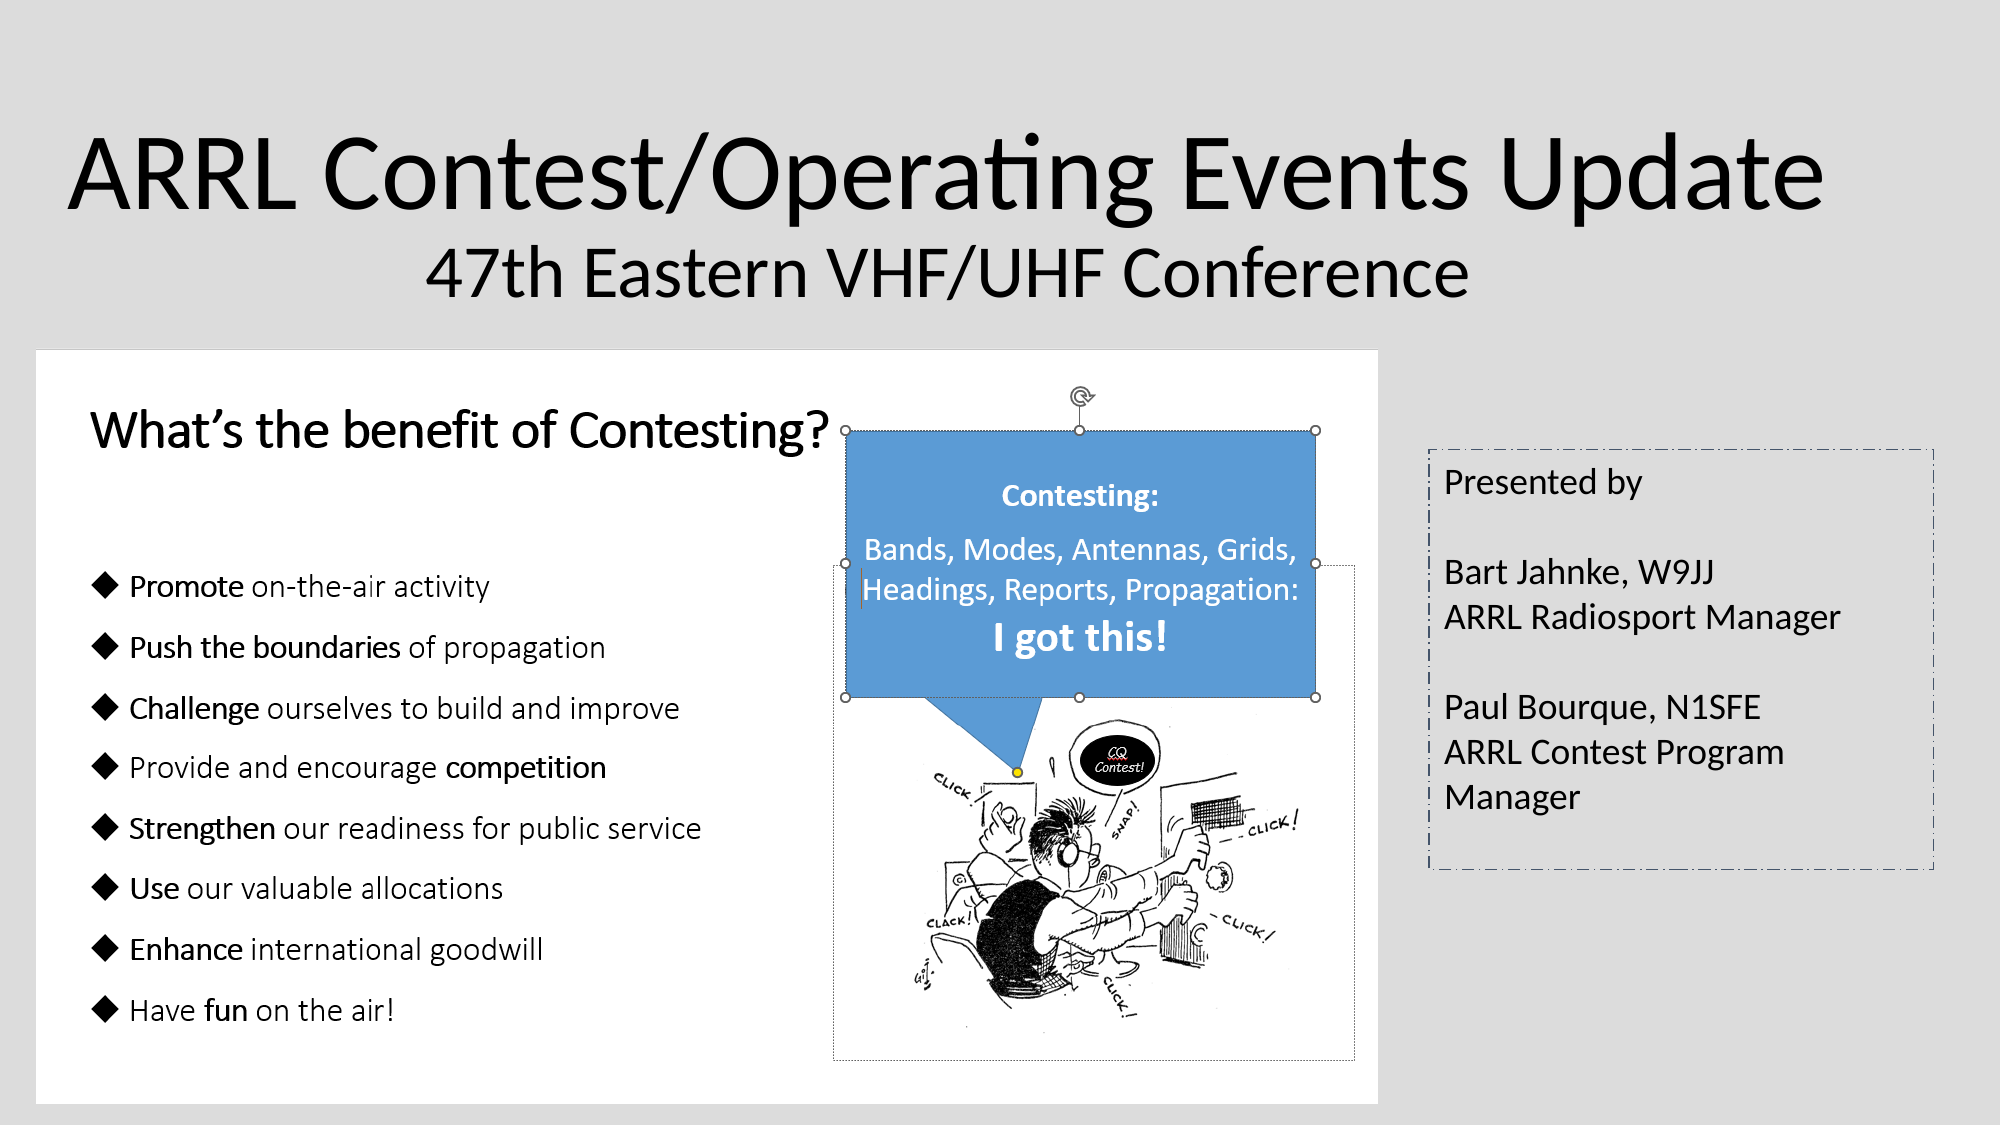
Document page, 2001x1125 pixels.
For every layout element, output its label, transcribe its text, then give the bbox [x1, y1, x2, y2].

text_box Presented by Bart Jahnke, W9JJ ARRL Radiosport Manager Paul Bourque, N1SFE ARRL Contest Program Manager [1429, 449, 1934, 870]
picture [36, 348, 1378, 1104]
title ARRL Contest/Operating Events Update 47th Eastern VHF/UHF Conference [36, 21, 1860, 322]
